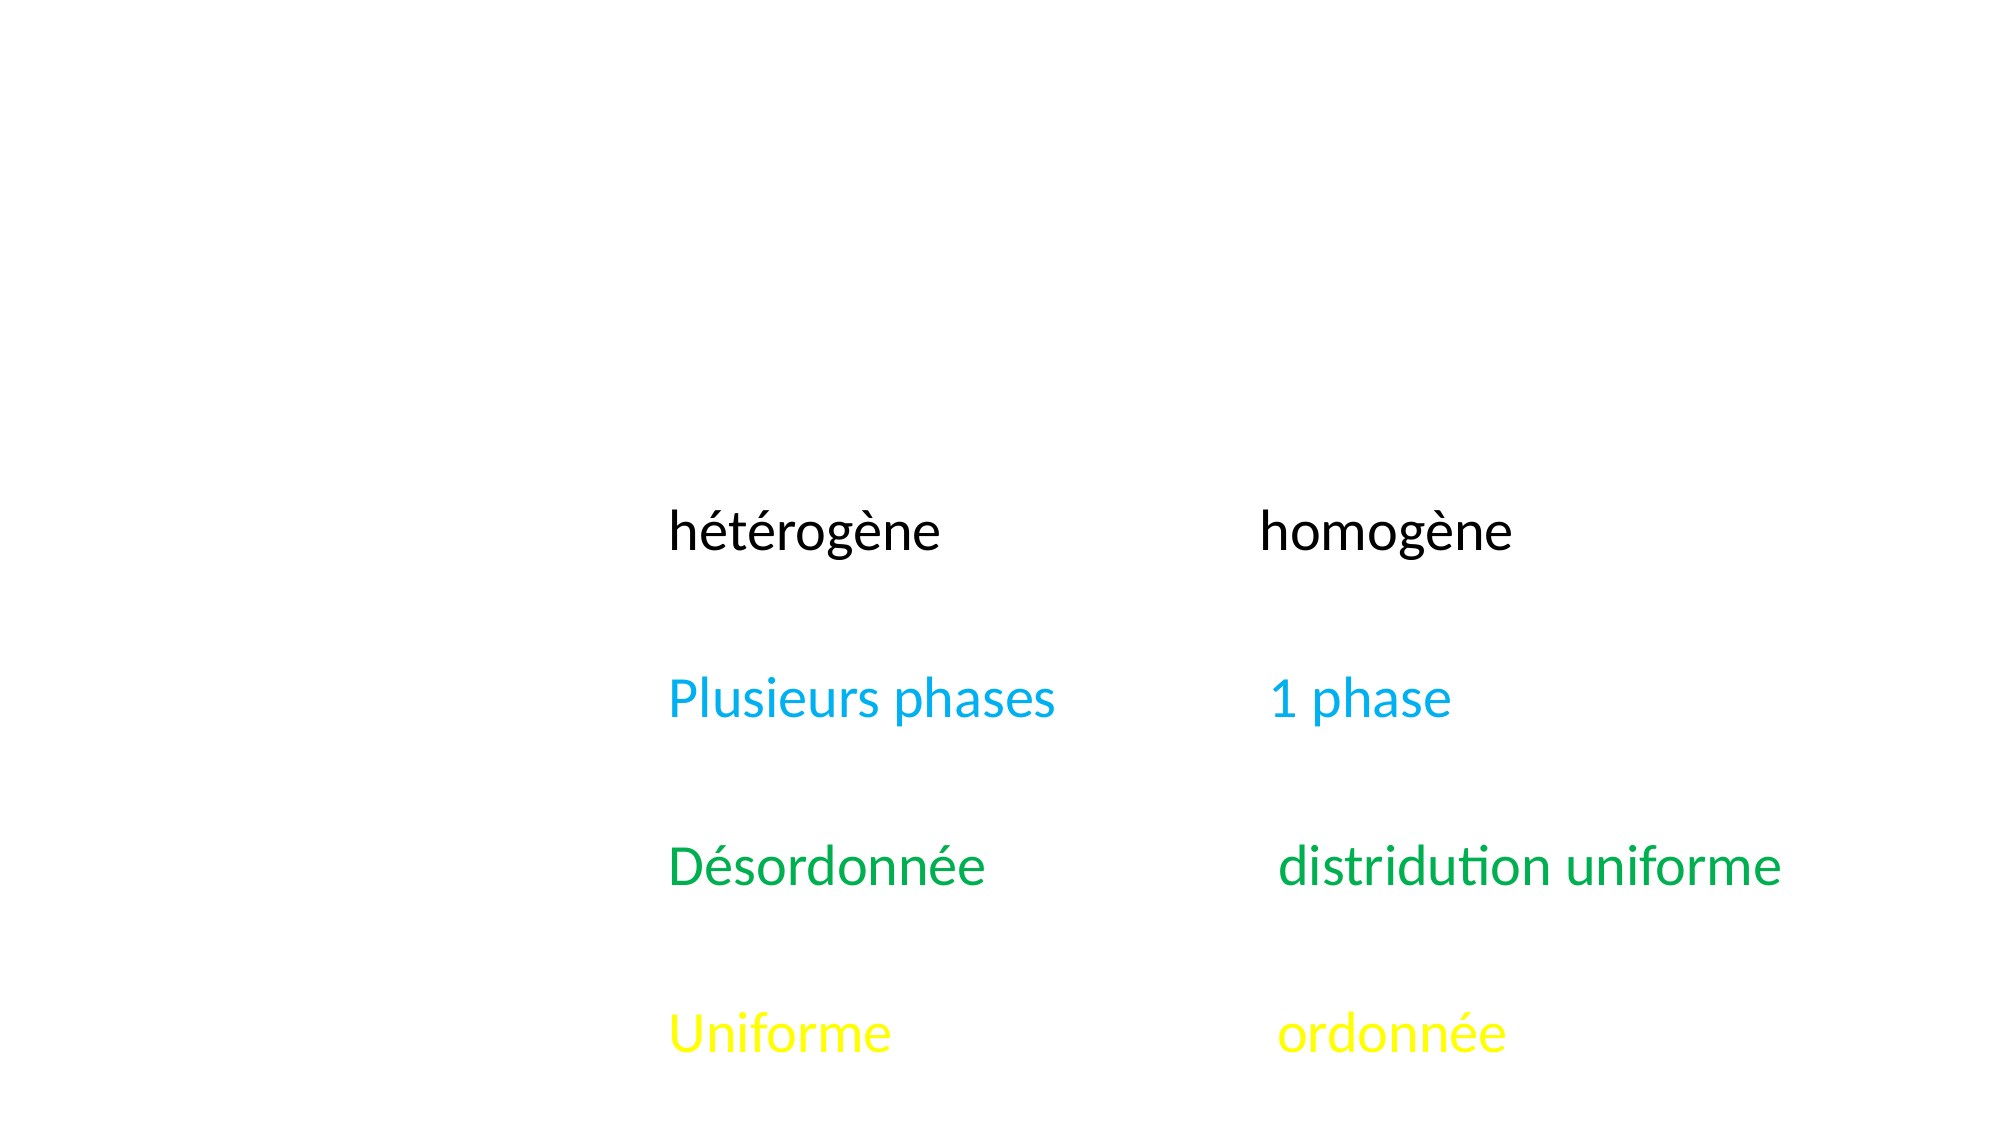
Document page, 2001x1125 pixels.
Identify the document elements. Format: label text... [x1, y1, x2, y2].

list hétérogène homogène Plusieurs phases 1 phase Désordonnée distridution uniforme Uniforme ordonnée [654, 492, 1863, 1115]
